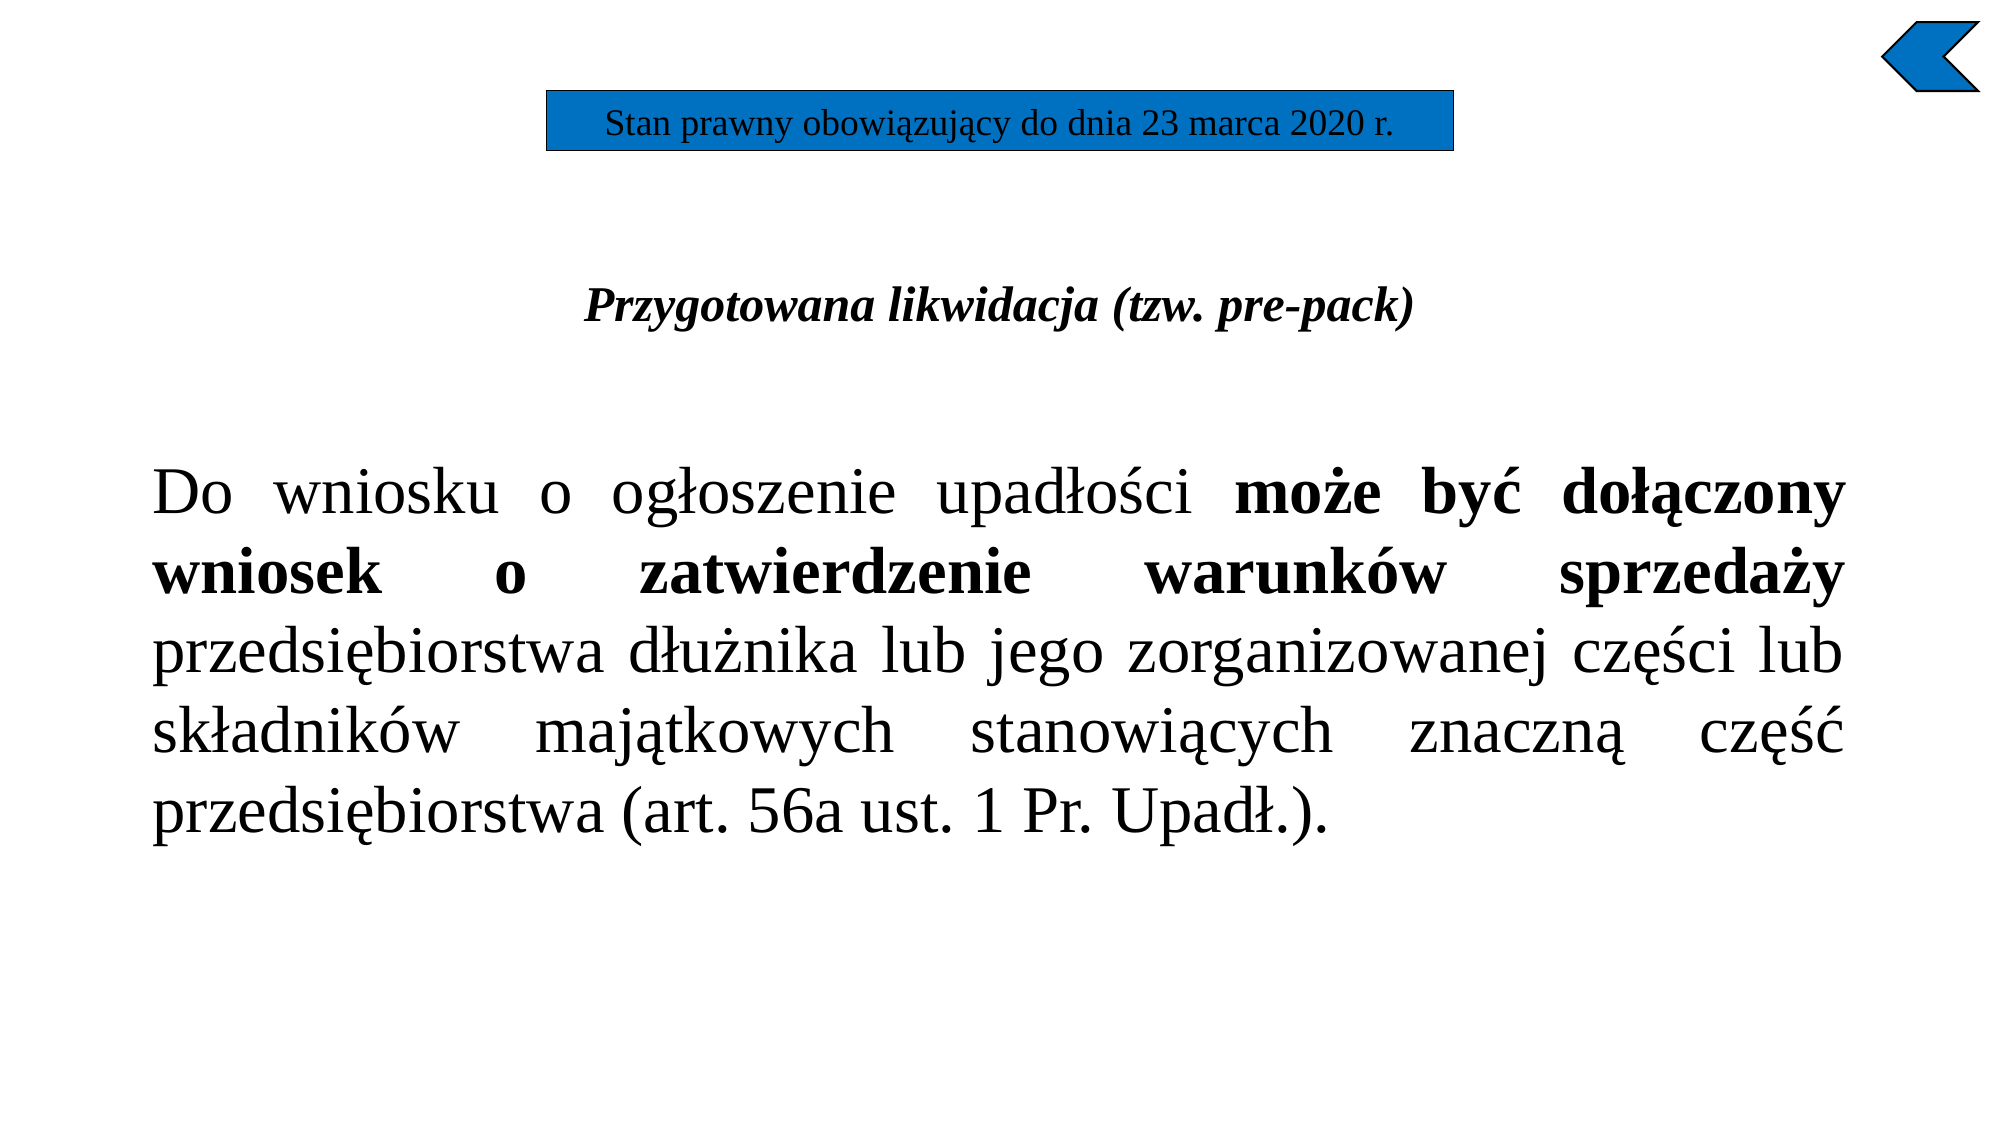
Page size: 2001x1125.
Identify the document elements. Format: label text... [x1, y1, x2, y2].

text_box Stan prawny obowiązujący do dnia 23 marca 2020 r. [546, 90, 1454, 151]
list Przygotowana likwidacja (tzw. pre-pack) Do wniosku o ogłoszenie upadłości może być dołączony wniosek o zatwierdzenie warunków sprzedaży przedsiębiorstwa dłużnika lub jego zorganizowanej części lub składników majątkowych stanowiących znaczną część przedsiębiorstwa (art. 56a ust. 1 Pr. Upadł.). [137, 109, 1863, 1015]
text_box [1880, 21, 1981, 93]
